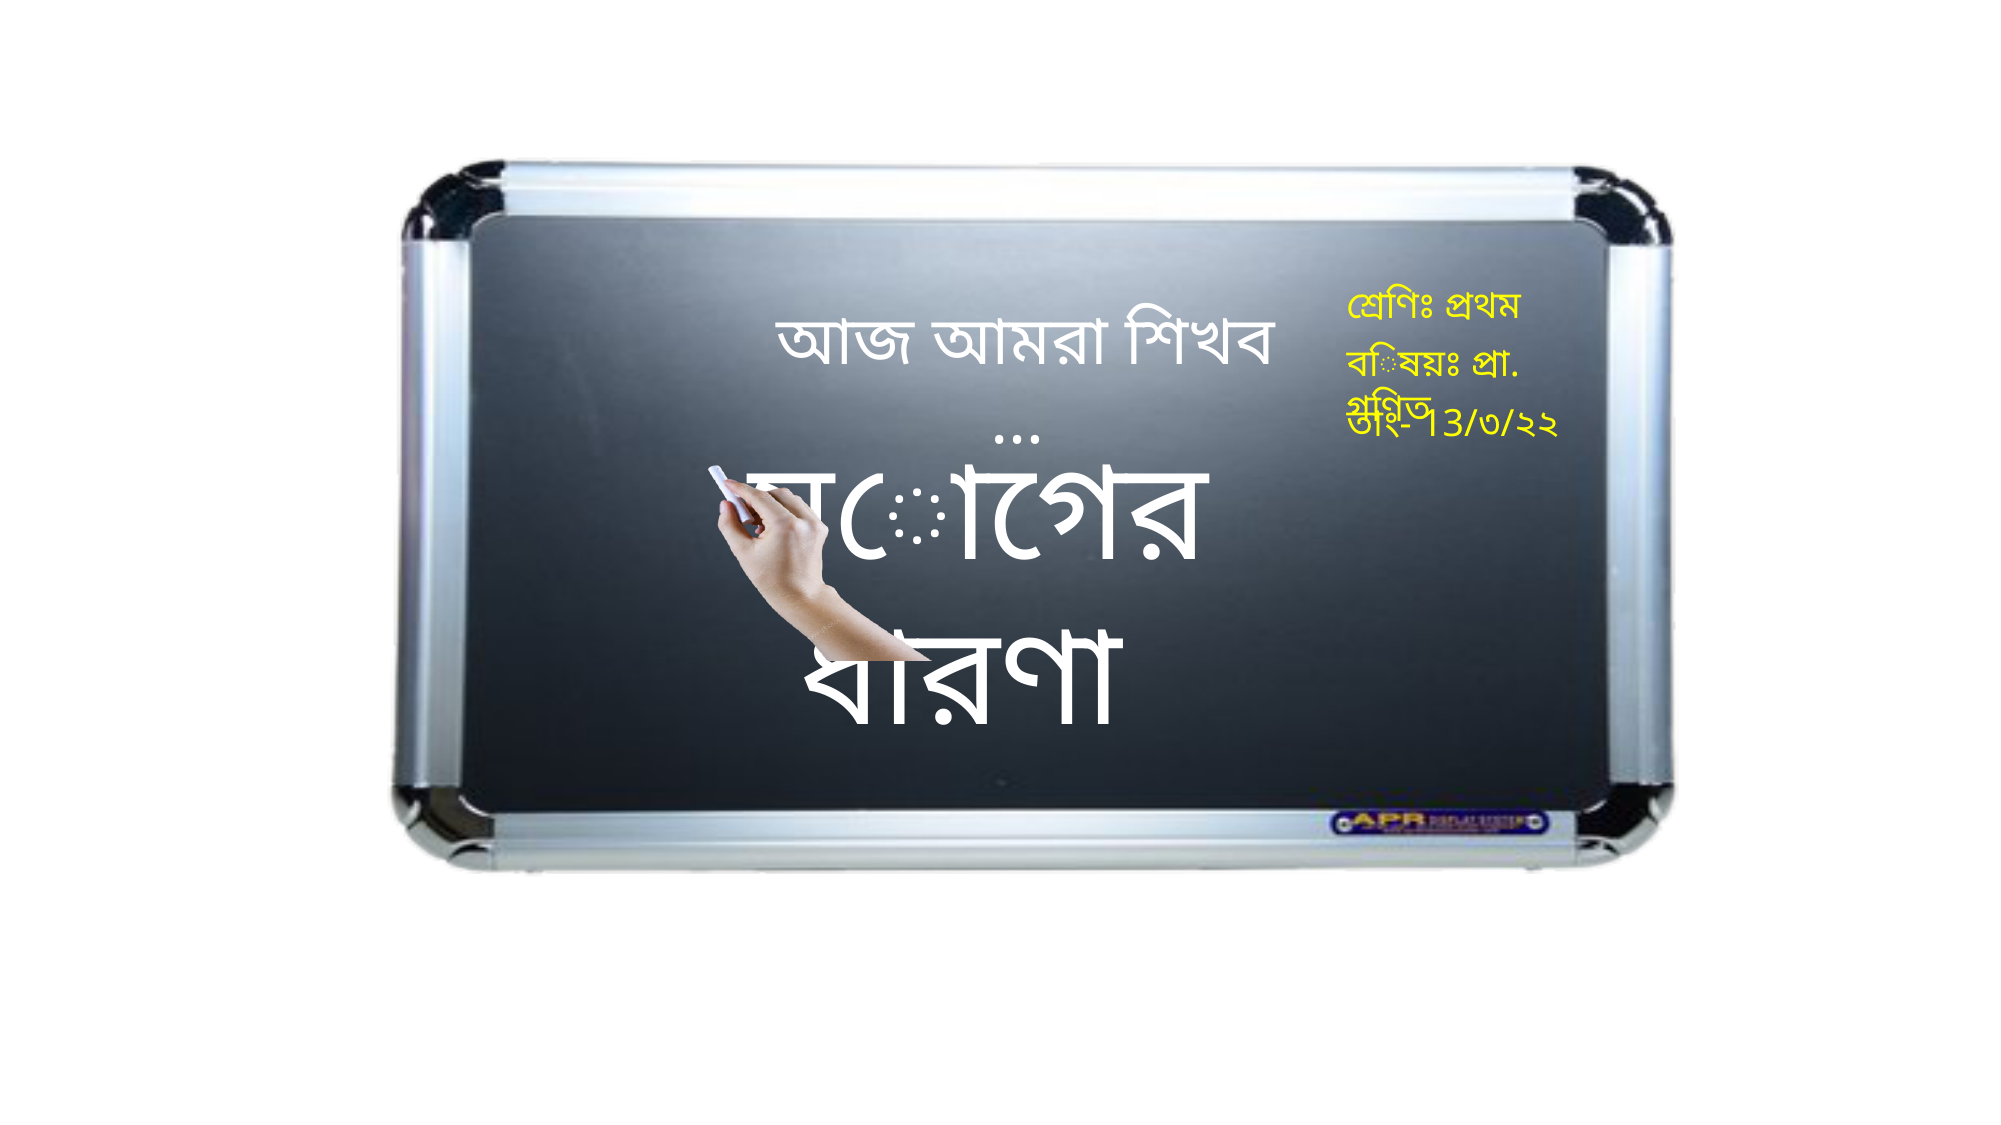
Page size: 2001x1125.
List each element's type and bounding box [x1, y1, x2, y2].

picture [228, 84, 1840, 949]
